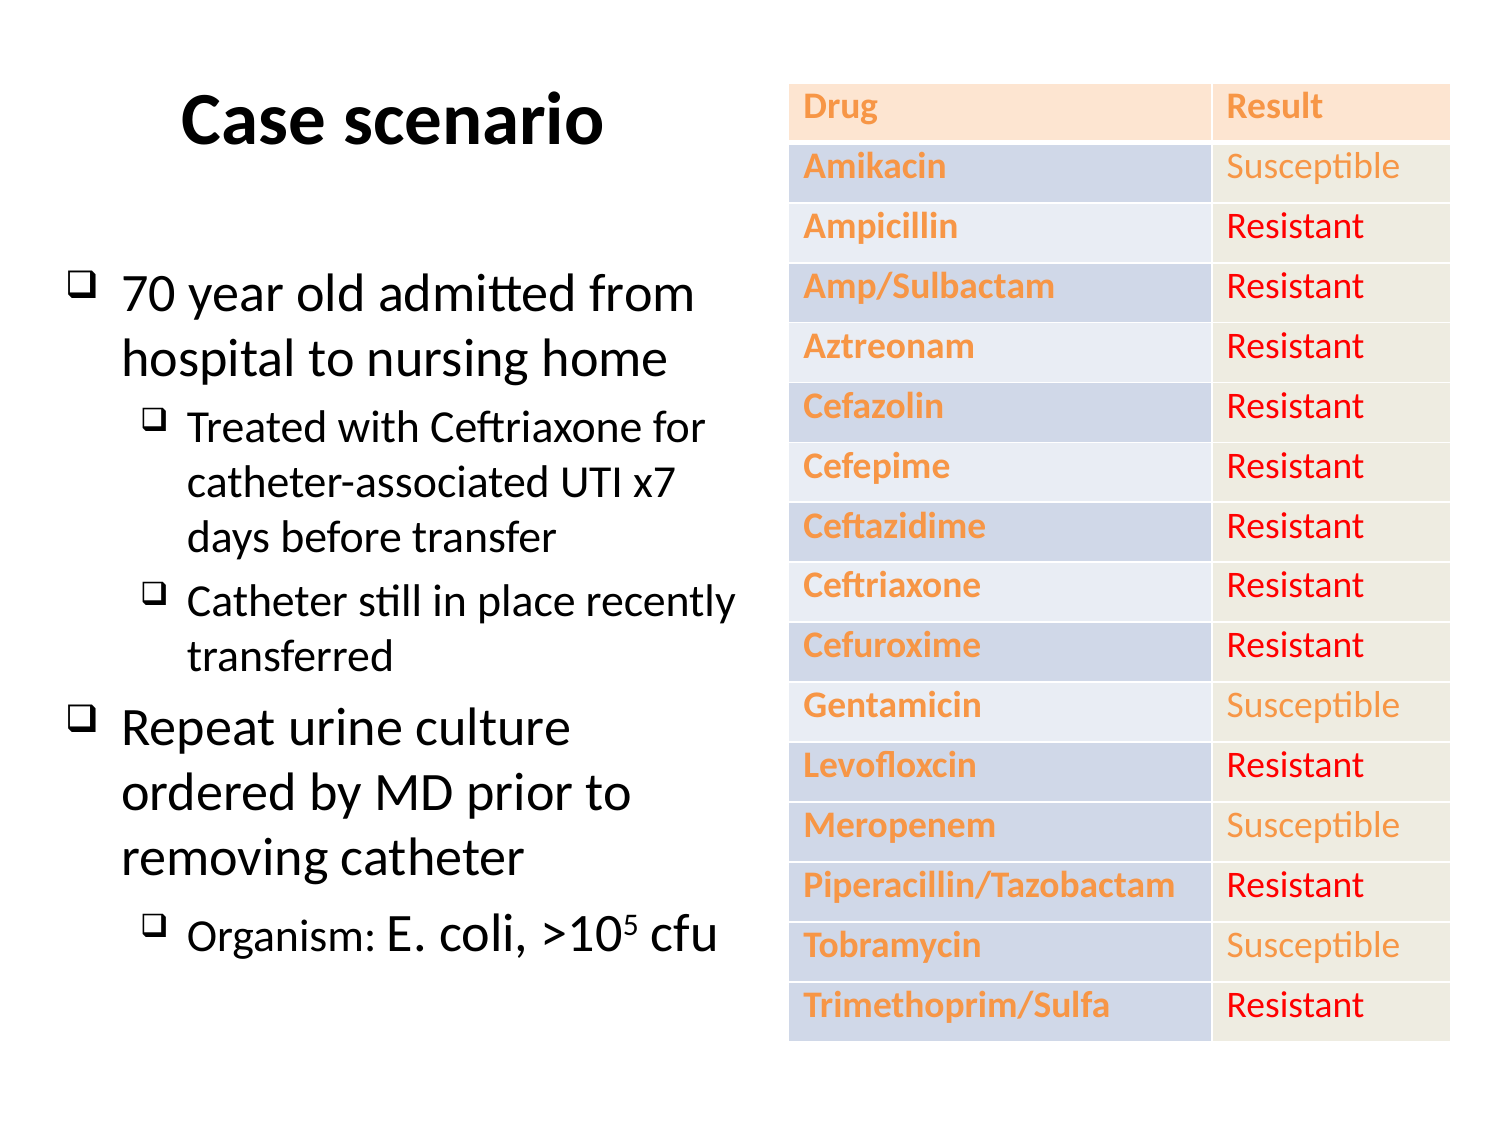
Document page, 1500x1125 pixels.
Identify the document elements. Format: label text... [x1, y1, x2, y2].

table_cell Amp/Sulbactam [789, 264, 1211, 322]
table_cell Resistant [1213, 323, 1450, 382]
table_cell Resistant [1213, 743, 1450, 801]
title Case scenario [62, 62, 725, 249]
table_header Drug [789, 84, 1211, 140]
table_cell Resistant [1213, 383, 1450, 442]
table_cell Ceftriaxone [789, 563, 1211, 621]
list 70 year old admitted from hospital to nursing home Treated with Ceftriaxone for catheter-associated UTI x7 days before transfer Catheter still in place recently transferred Repeat urine culture ordered by MD prior to removing catheter Organism: E. coli, >105 cfu [50, 249, 763, 1025]
table_cell Resistant [1213, 264, 1450, 322]
table_cell Resistant [1213, 204, 1450, 262]
table_cell Susceptible [1213, 683, 1450, 741]
table_cell Ceftazidime [789, 503, 1211, 561]
table_cell Cefazolin [789, 383, 1211, 442]
table_cell Resistant [1213, 863, 1450, 921]
table_cell Levofloxcin [789, 743, 1211, 801]
table_header Result [1213, 84, 1450, 140]
table_cell Gentamicin [789, 683, 1211, 741]
table_cell Trimethoprim/Sulfa [789, 983, 1211, 1041]
table_cell Cefuroxime [789, 623, 1211, 681]
table_cell Resistant [1213, 503, 1450, 561]
table_cell Susceptible [1213, 803, 1450, 861]
table_cell Resistant [1213, 623, 1450, 681]
table_cell Susceptible [1213, 923, 1450, 981]
table_cell Resistant [1213, 443, 1450, 501]
table_cell Resistant [1213, 563, 1450, 621]
table_cell Piperacillin/Tazobactam [789, 863, 1211, 921]
table_cell Ampicillin [789, 204, 1211, 262]
table_cell Amikacin [789, 145, 1211, 202]
table_cell Meropenem [789, 803, 1211, 861]
table_cell Susceptible [1213, 145, 1450, 202]
table_cell Aztreonam [789, 323, 1211, 382]
table_cell Resistant [1213, 983, 1450, 1041]
table_cell Cefepime [789, 443, 1211, 501]
table_cell Tobramycin [789, 923, 1211, 981]
